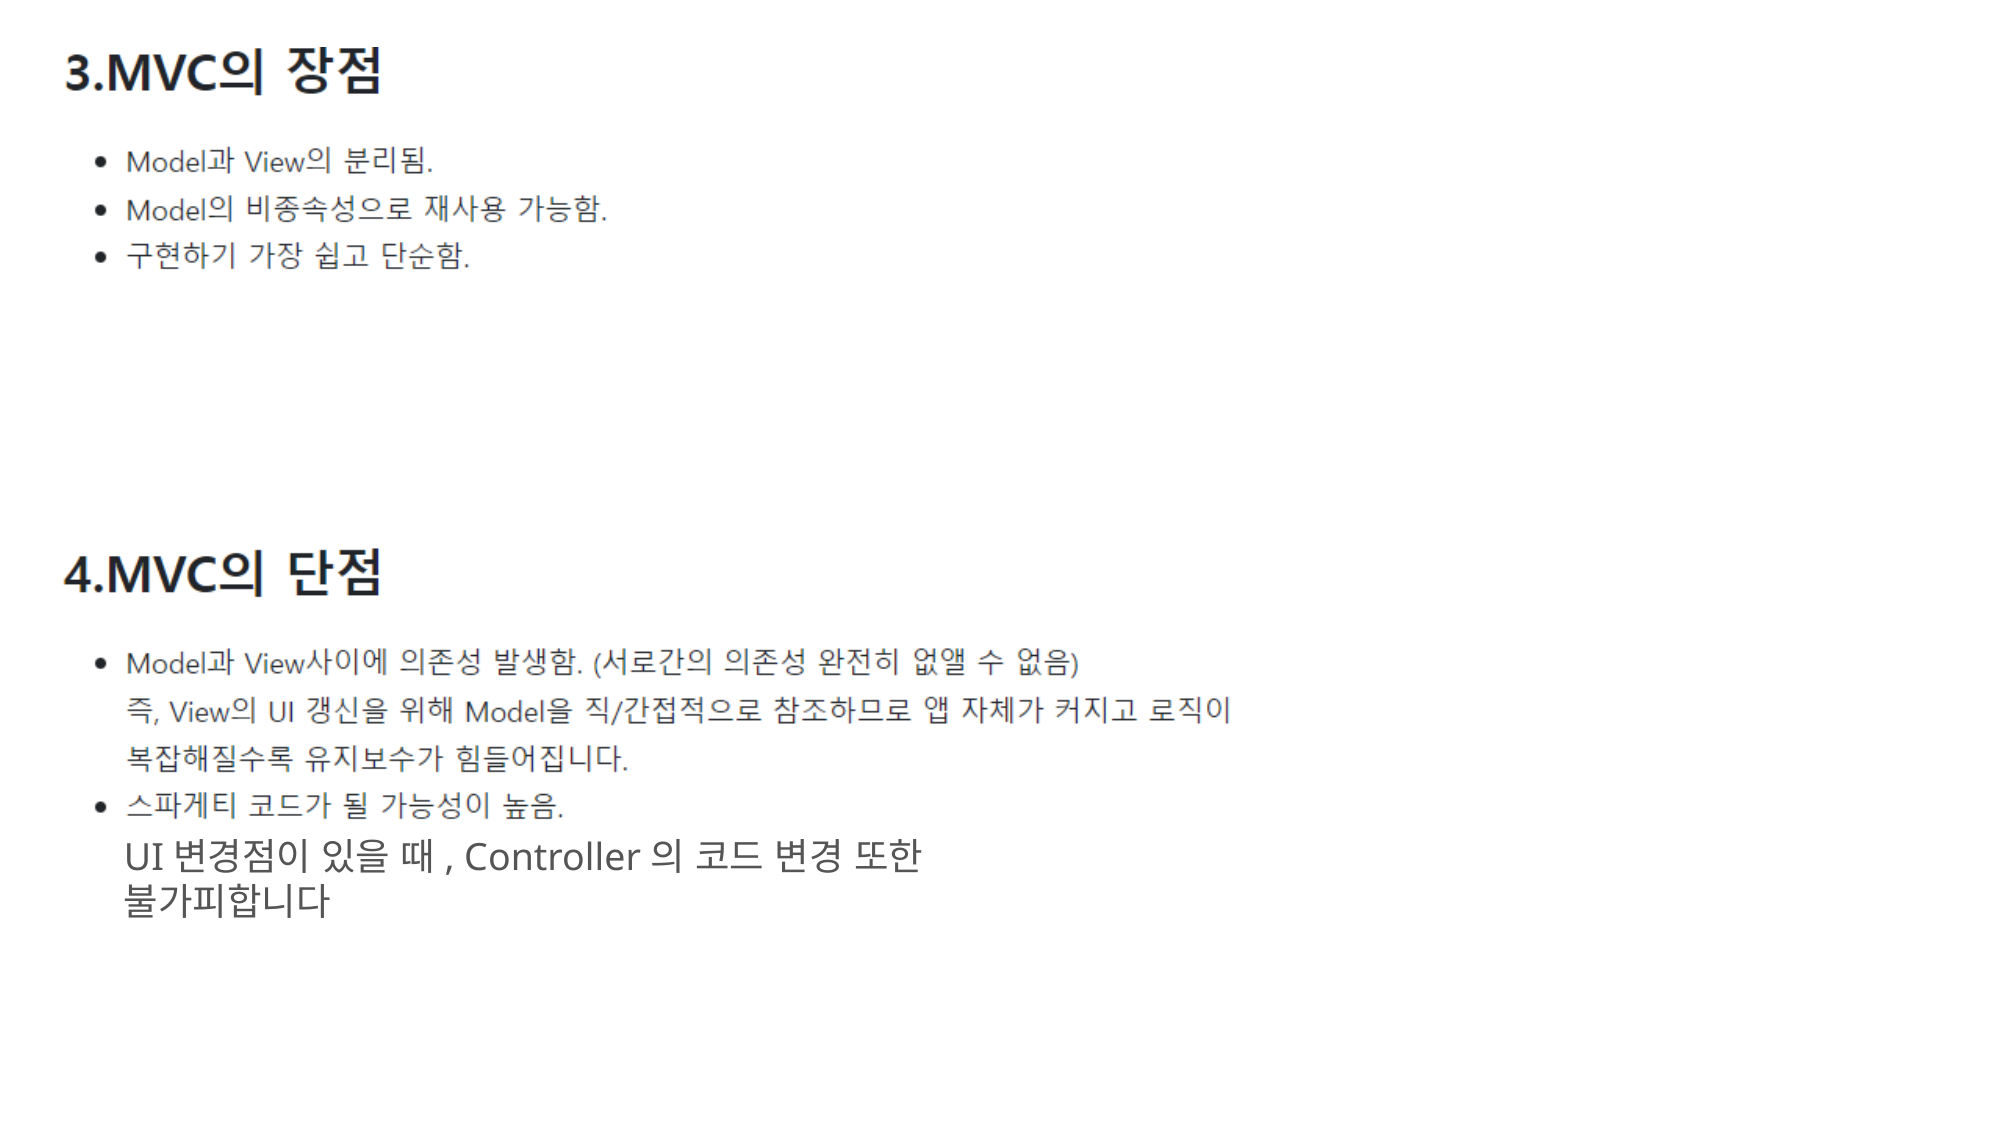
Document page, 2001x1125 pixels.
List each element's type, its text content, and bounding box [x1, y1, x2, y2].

picture [61, 47, 1325, 288]
picture [61, 511, 1325, 838]
text_box UI변경점이 있을 때, Controller의 코드 변경 또한 불가피합니다 [109, 838, 1110, 930]
